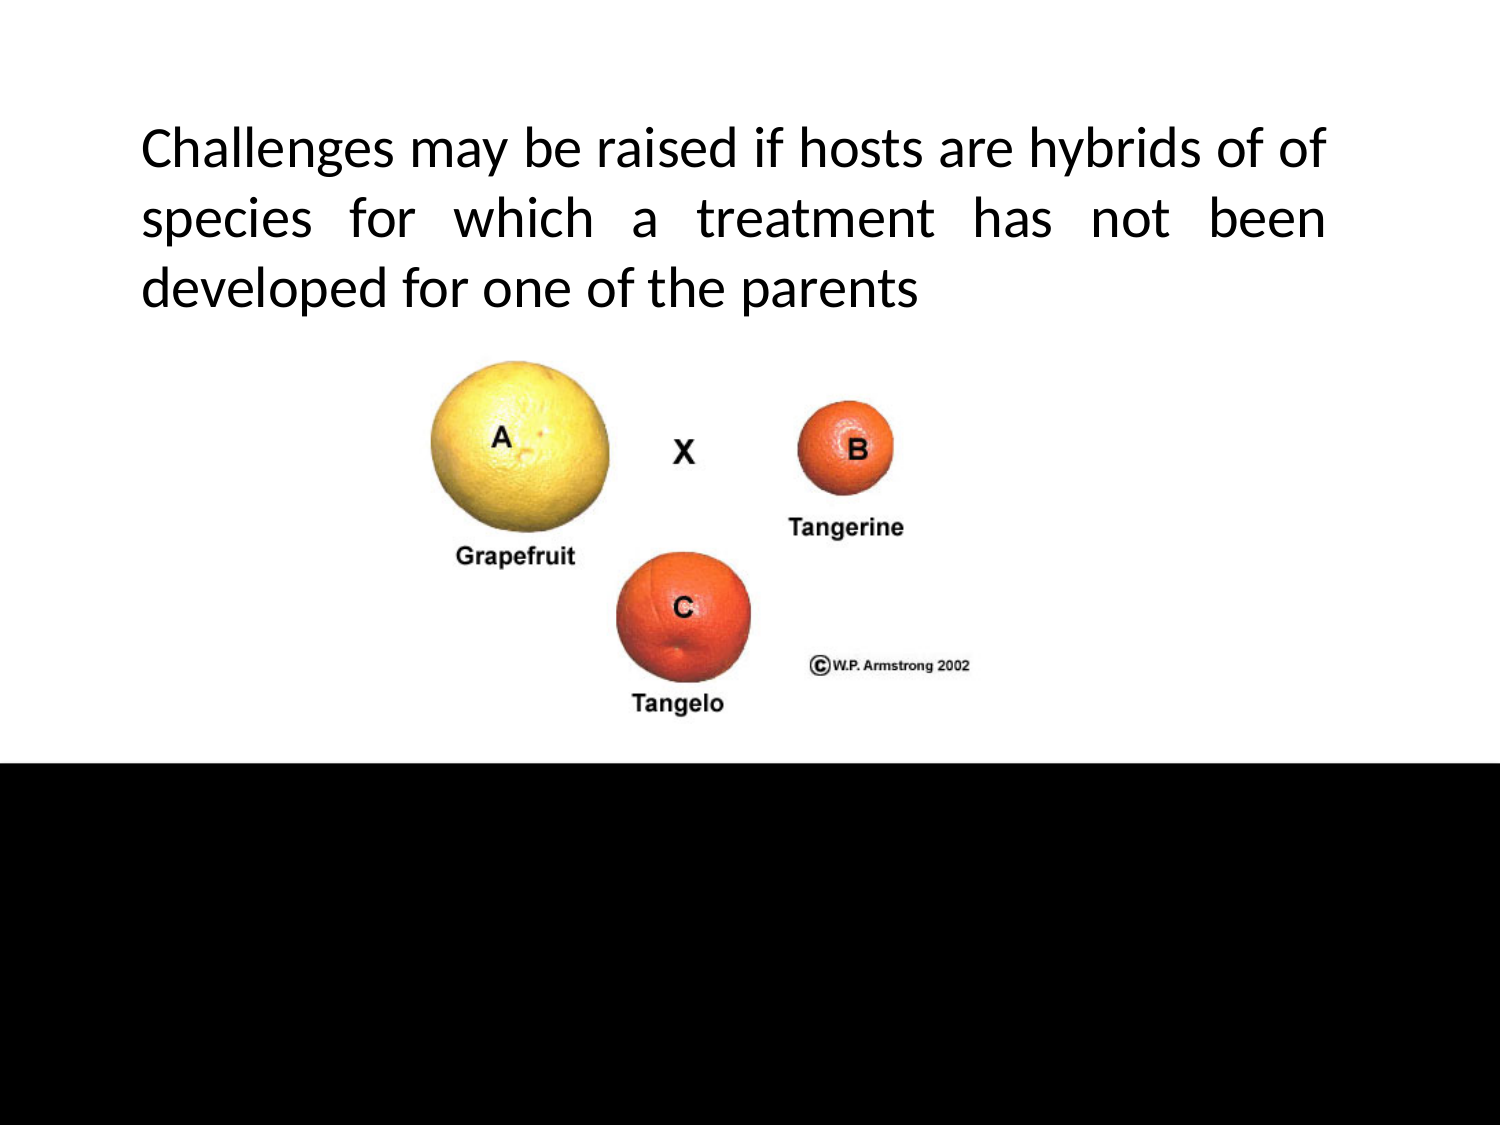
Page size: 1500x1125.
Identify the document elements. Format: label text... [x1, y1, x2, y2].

text_box Challenges may be raised if hosts are hybrids of of species for which a treatment has not been developed for one of the parents [126, 102, 1343, 327]
text_box [0, 763, 1500, 1125]
picture [398, 350, 986, 725]
